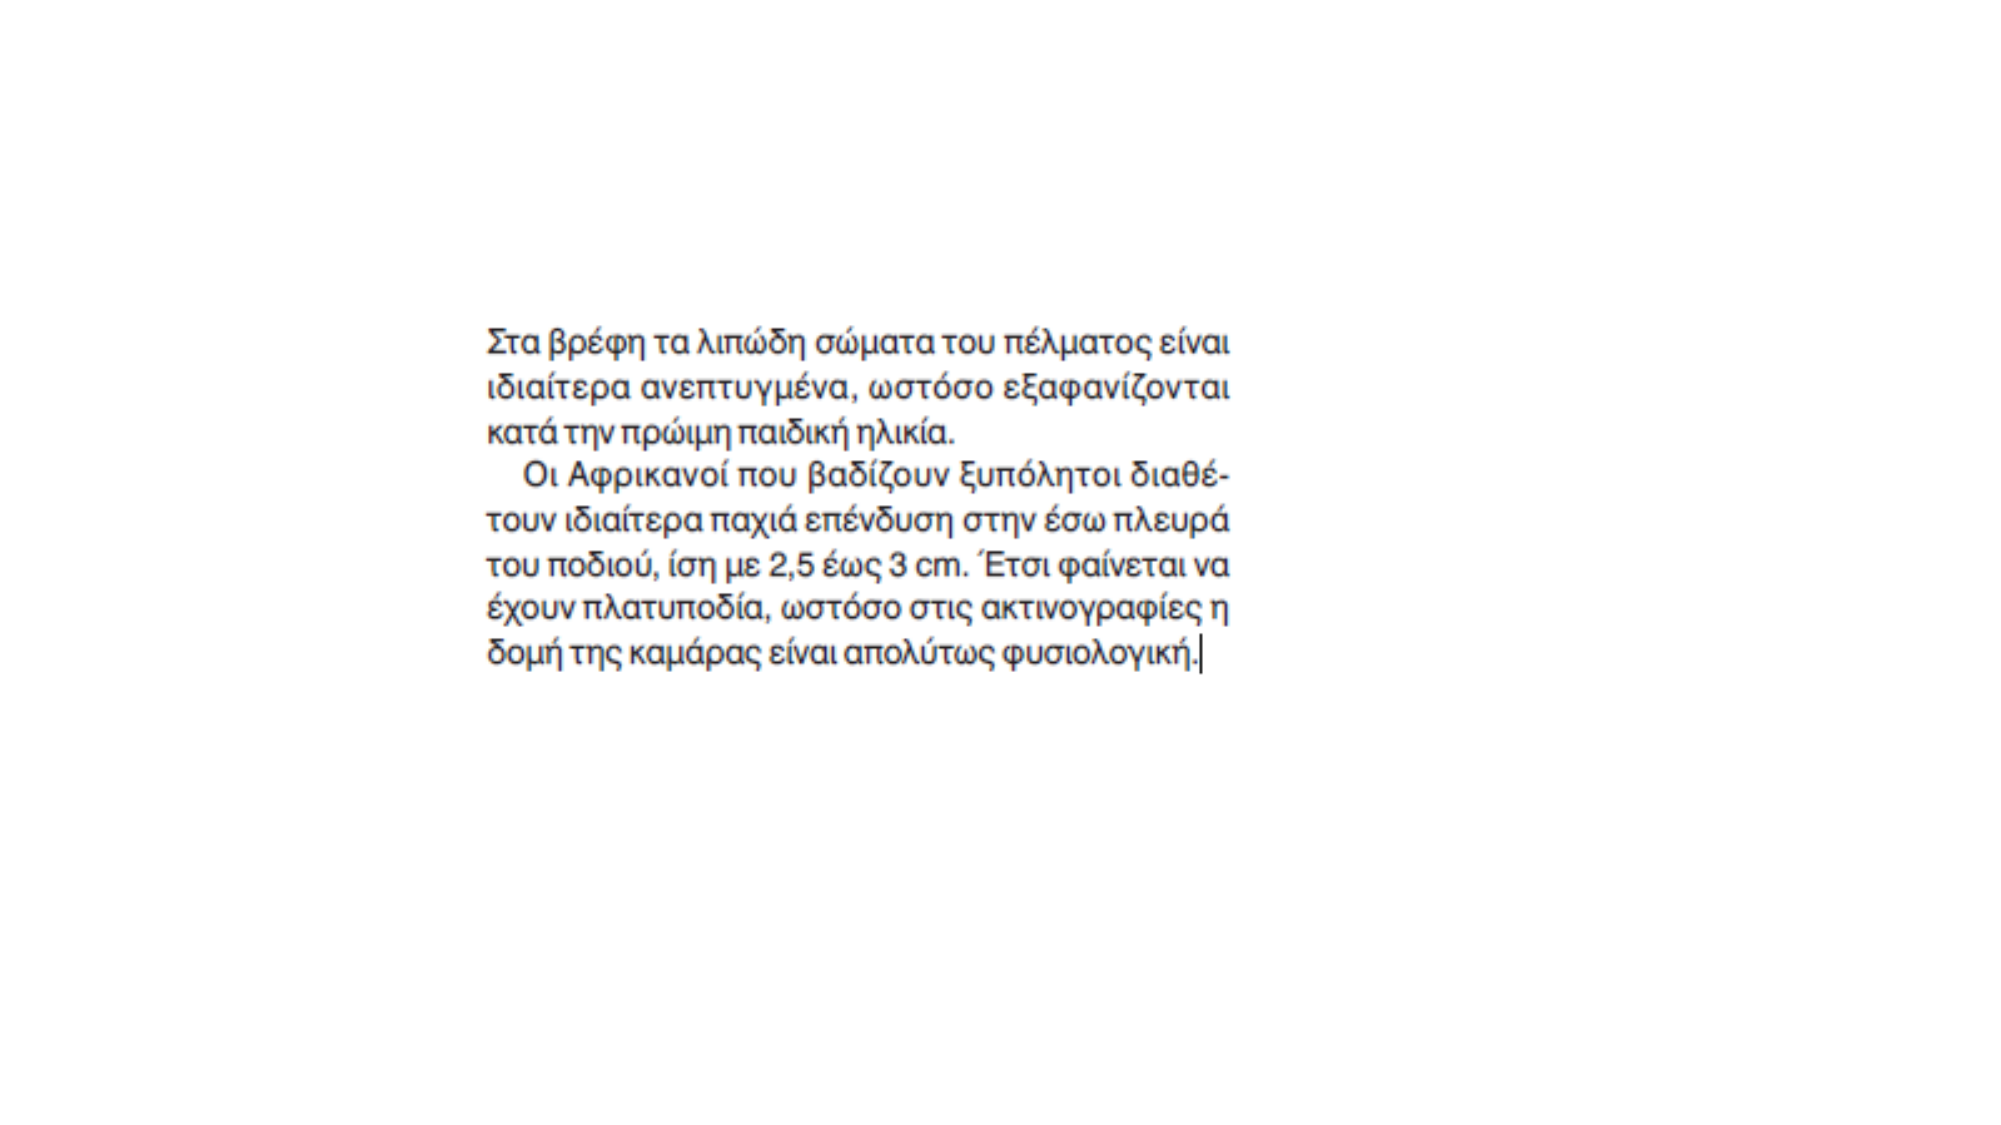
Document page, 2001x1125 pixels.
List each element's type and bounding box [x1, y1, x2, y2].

picture [466, 299, 1243, 682]
